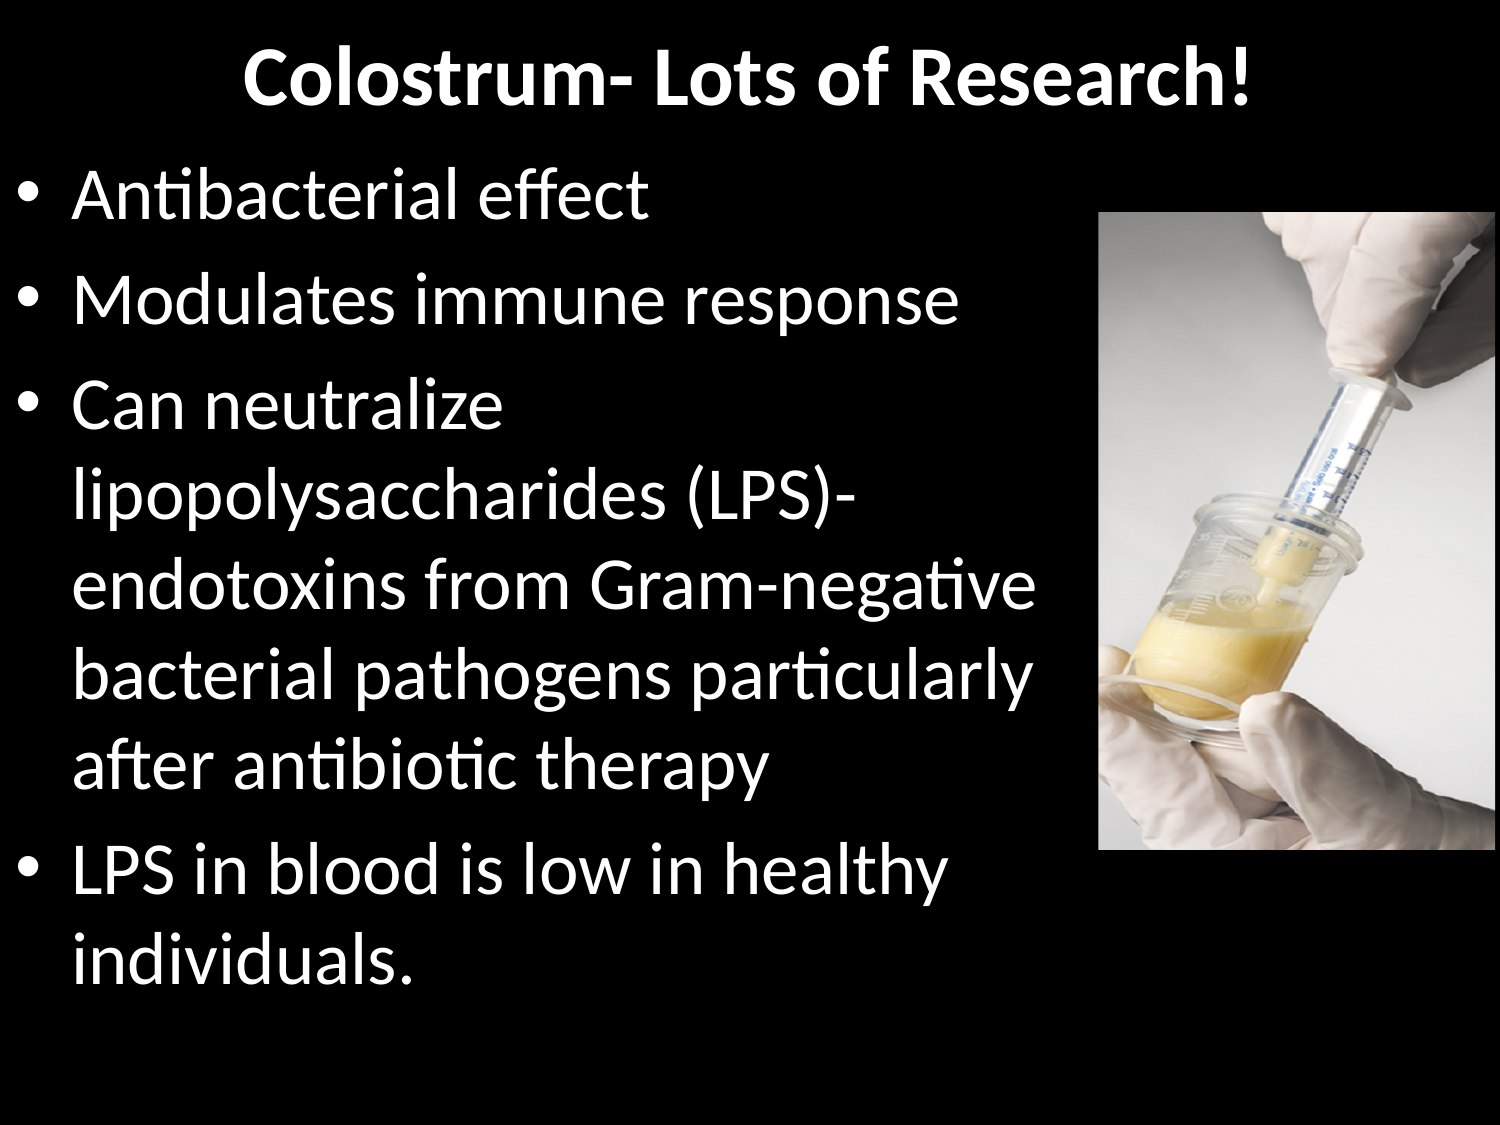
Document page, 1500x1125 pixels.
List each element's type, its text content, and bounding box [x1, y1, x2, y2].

title Colostrum- Lots of Research! [75, 12, 1425, 130]
list Antibacterial effect Modulates immune response Can neutralize lipopolysaccharides (LPS)- endotoxins from Gram-negative bacterial pathogens particularly after antibiotic therapy LPS in blood is low in healthy individuals. [0, 137, 1099, 1125]
picture [1098, 212, 1496, 851]
